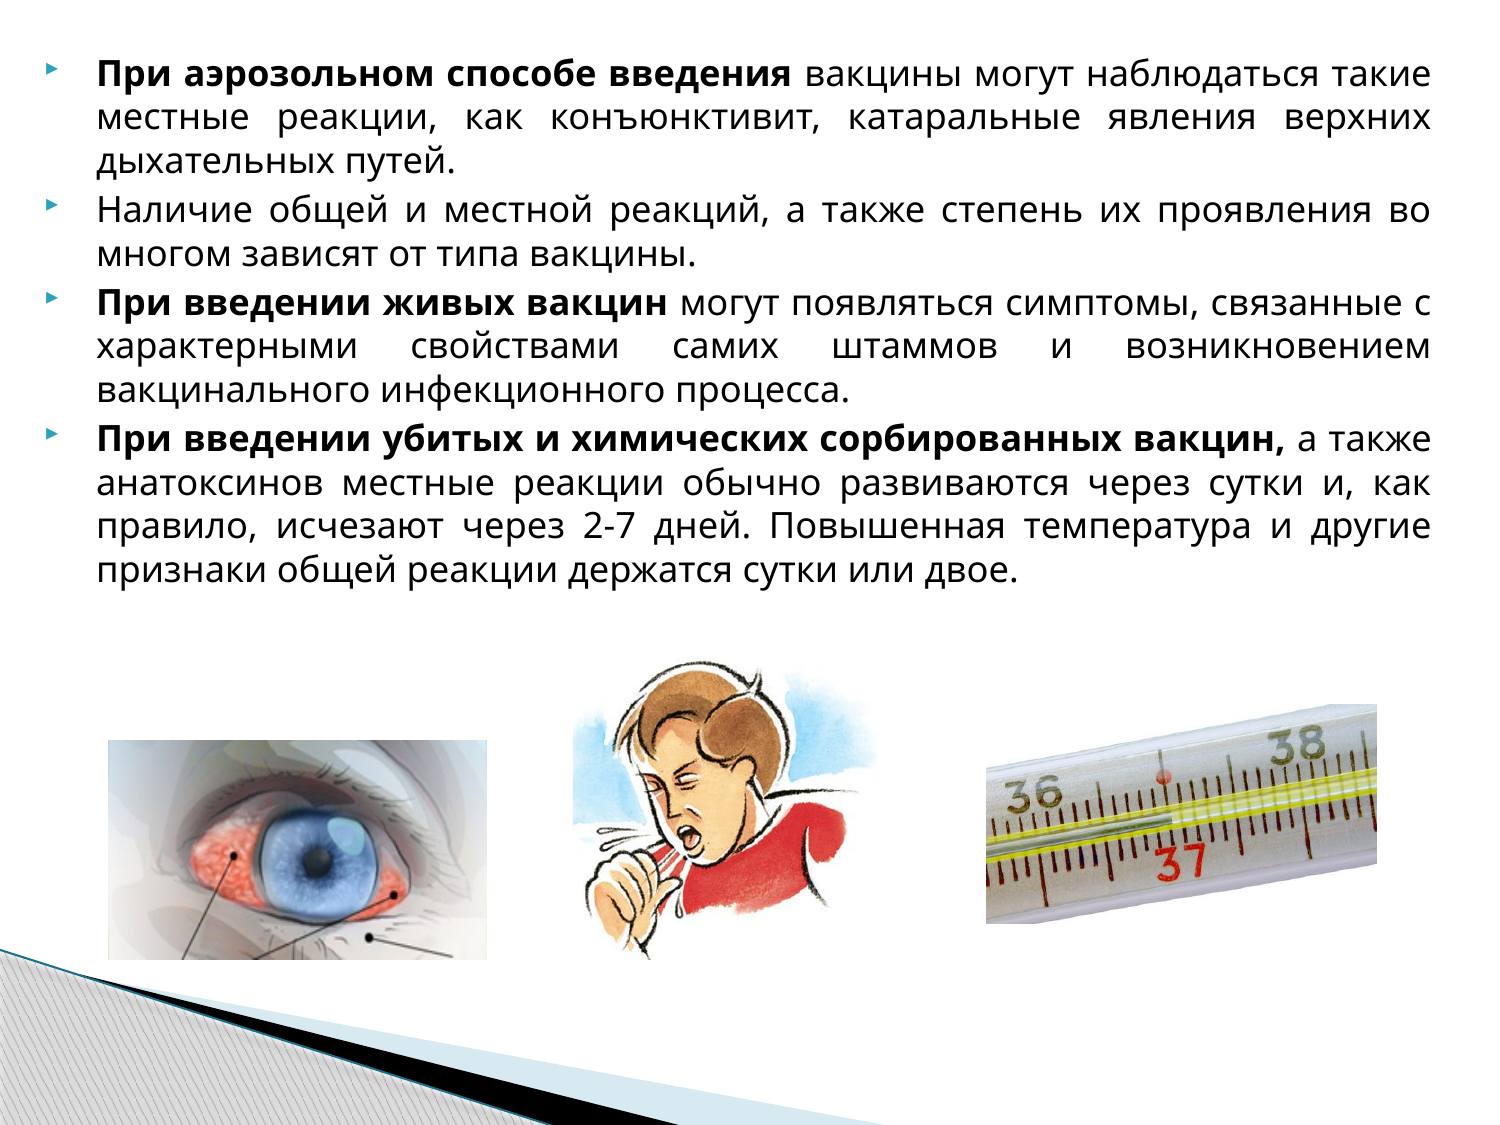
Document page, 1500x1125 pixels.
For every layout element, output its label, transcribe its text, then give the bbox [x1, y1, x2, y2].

picture [107, 740, 487, 960]
list При аэрозольном способе введения вакцины мо­гут наблюдаться такие местные реакции, как конъюнктивит, катаральные явления верхних дыхательных путей. Наличие общей и местной реакций, а также степень их проявления во многом зависят от типа вакцины. При введении живых вакцин могут появляться симптомы, связанные с характерными свойствами самих штаммов и возникновением вакцинального инфекционного процесса. При введении убитых и химических сорбированных вакцин, а также анатоксинов местные реакции обычно развиваются через сутки и, как правило, исчезают через 2-7 дней. Повышенная температура и другие признаки общей реакции держатся сутки или двое. [29, 42, 1447, 610]
picture [985, 703, 1377, 924]
picture [572, 641, 880, 960]
